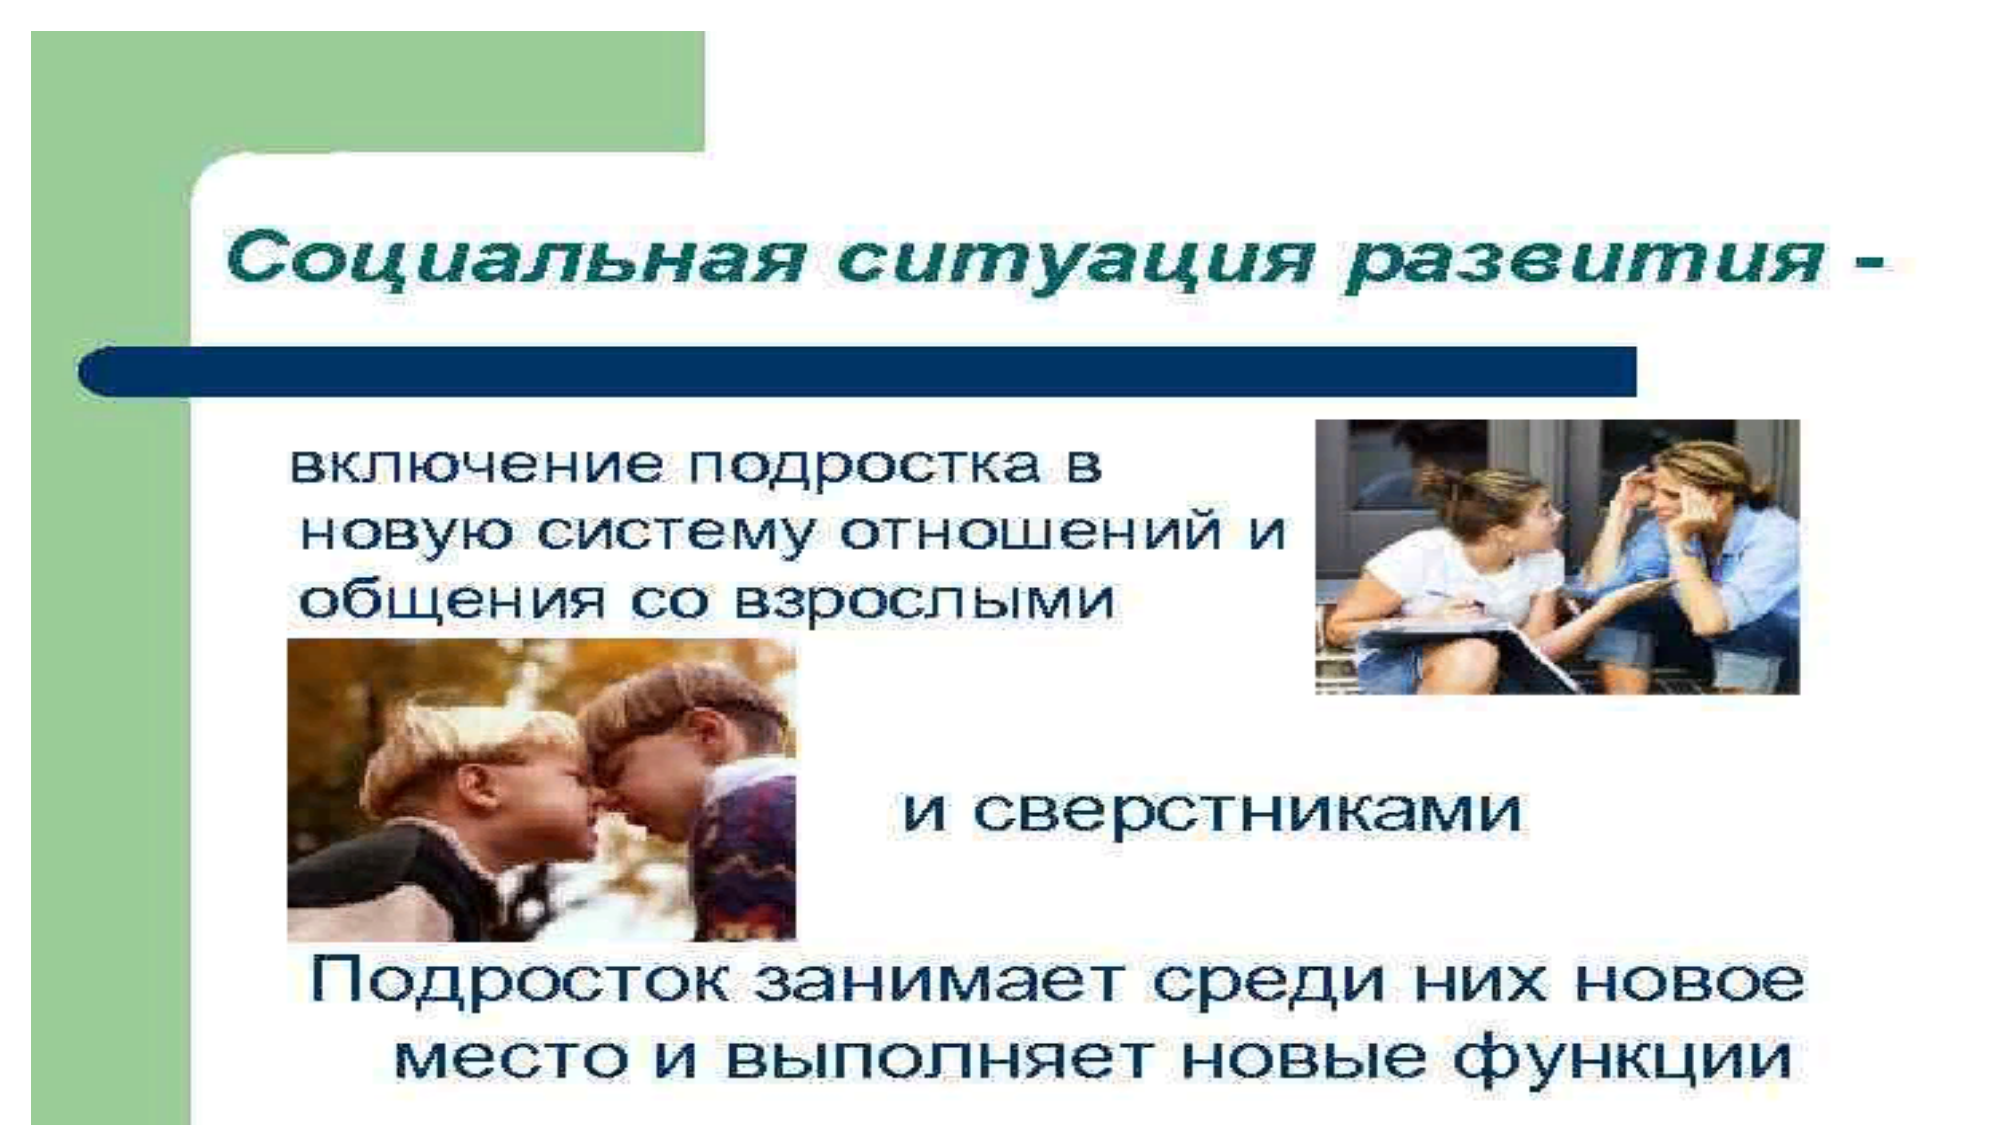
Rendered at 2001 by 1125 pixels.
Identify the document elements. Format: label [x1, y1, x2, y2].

list [31, 31, 1959, 1125]
